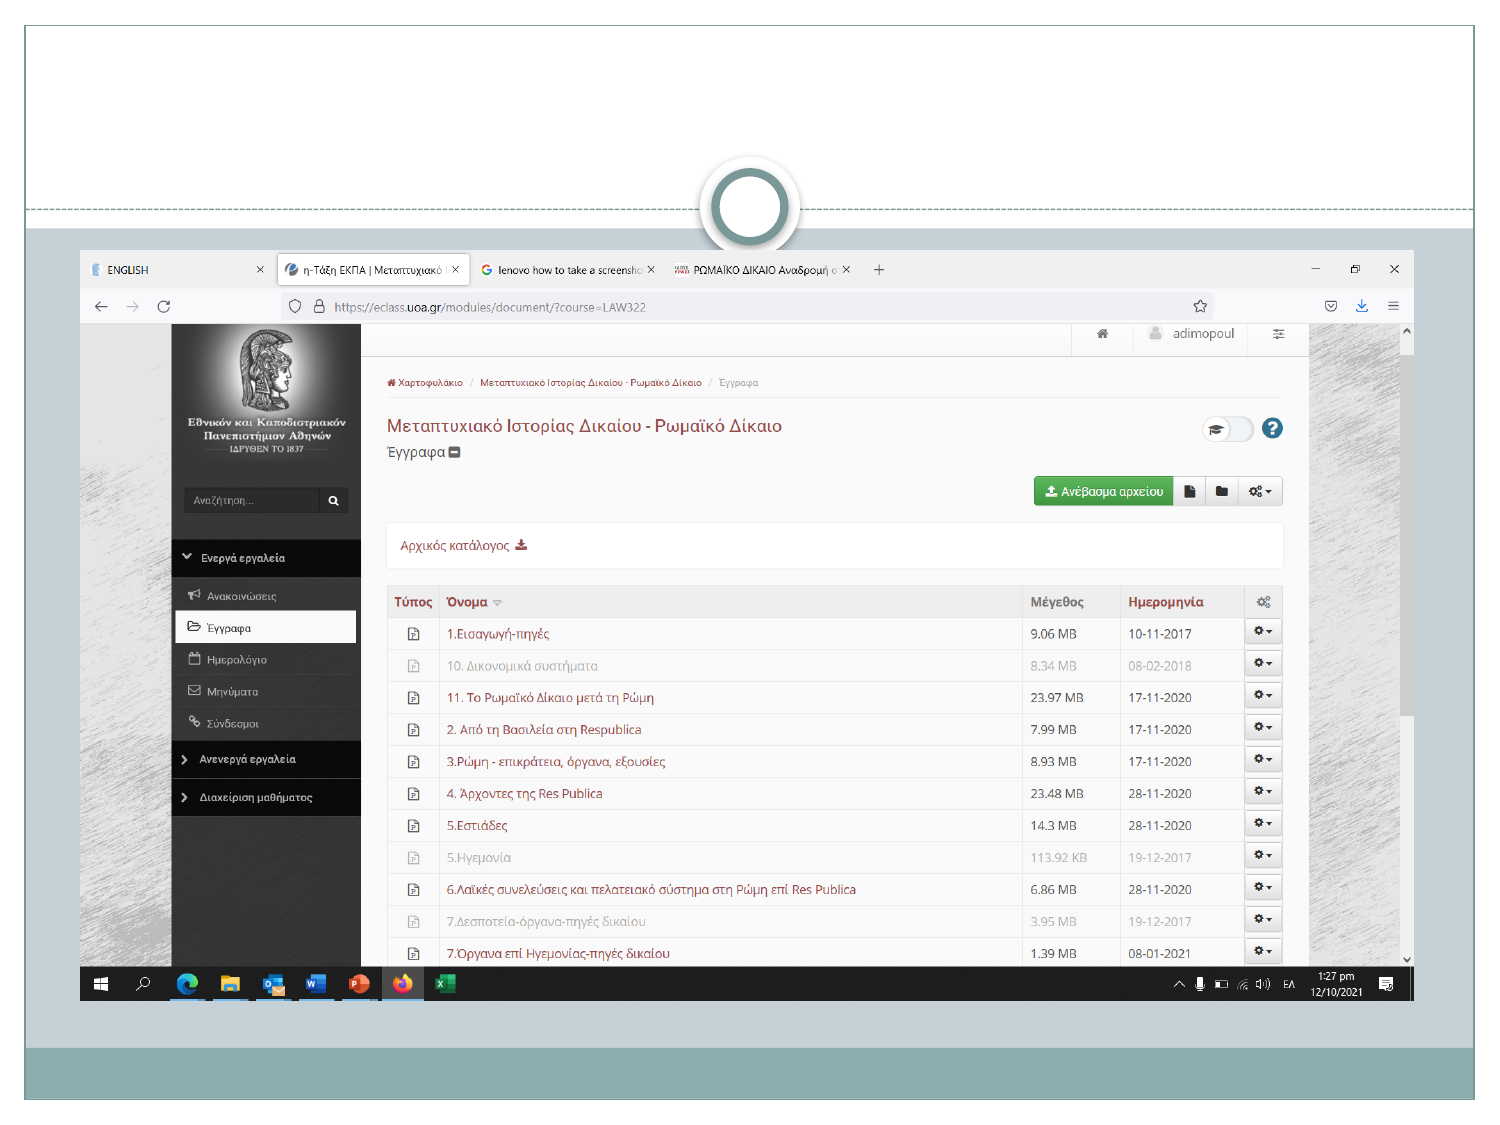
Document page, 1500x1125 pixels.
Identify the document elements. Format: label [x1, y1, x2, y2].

list [79, 250, 1414, 1001]
